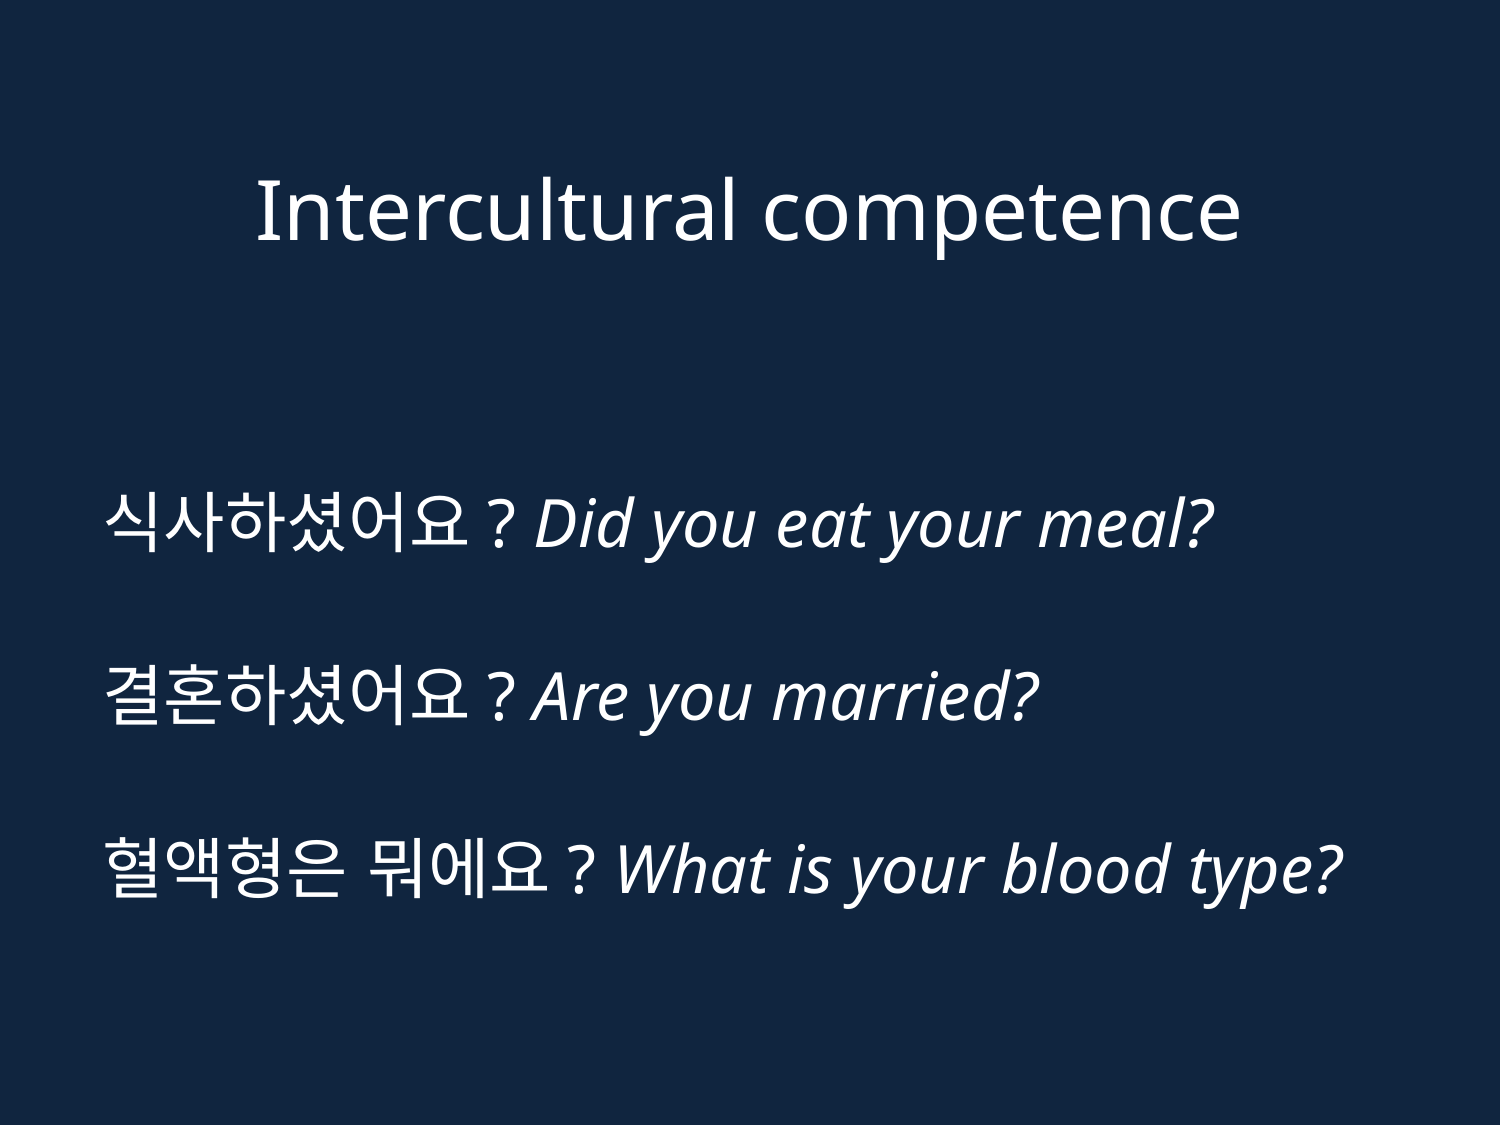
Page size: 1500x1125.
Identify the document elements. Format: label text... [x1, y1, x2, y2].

list Intercultural competence 식사하셨어요? Did you eat your meal? 결혼하셨어요? Are you married? 혈액형은 뭐에요? What is your blood type? [87, 50, 1413, 950]
